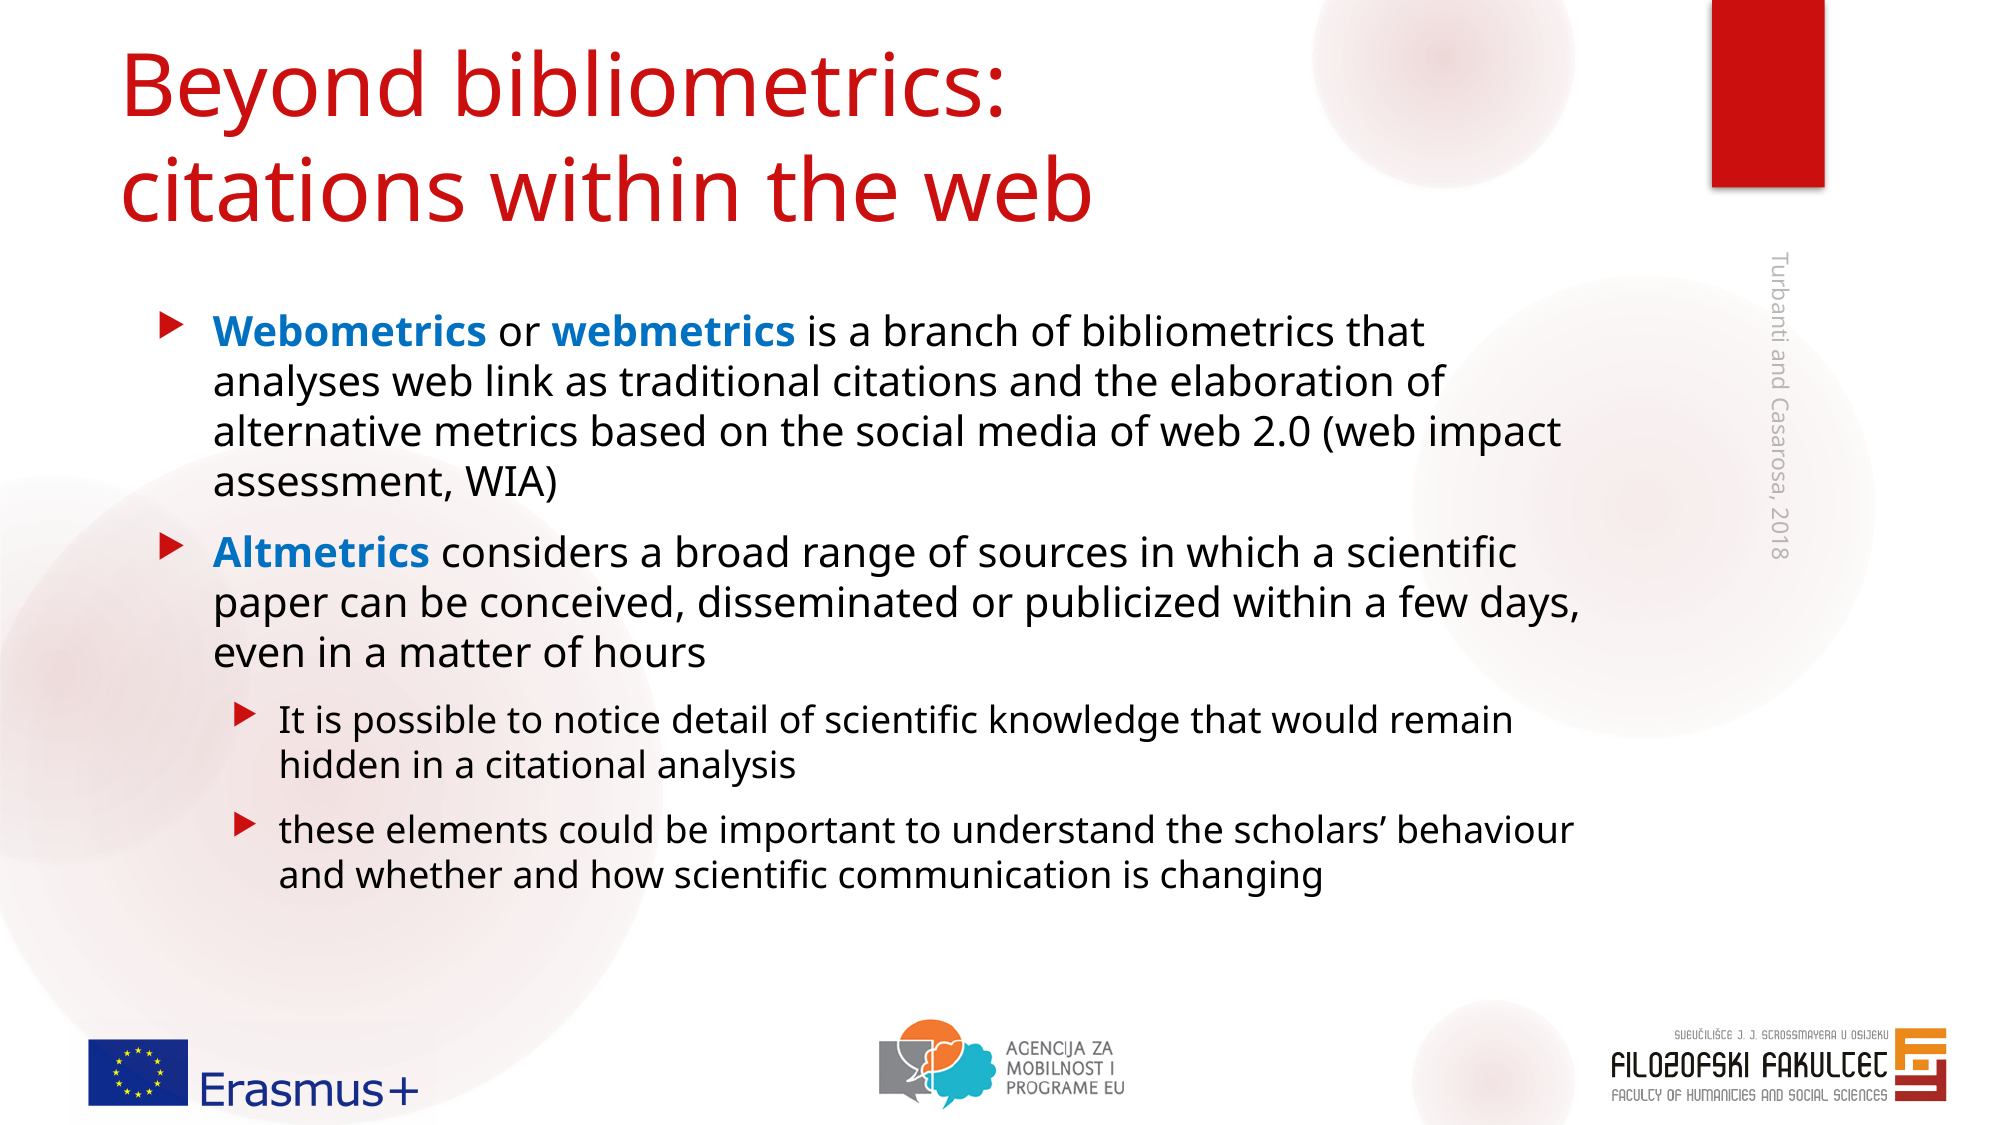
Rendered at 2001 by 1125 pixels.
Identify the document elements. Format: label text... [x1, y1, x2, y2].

picture [879, 999, 1140, 1125]
picture [1610, 1017, 1951, 1112]
list Webometrics or webmetrics is a branch of bibliometrics that analyses web link as traditional citations and the elaboration of alternative metrics based on the social media of web 2.0 (web impact assessment, WIA) Altmetrics considers a broad range of sources in which a scientific paper can be conceived, disseminated or publicized within a few days, even in a matter of hours It is possible to notice detail of scientific knowledge that would remain hidden in a citational analysis these elements could be important to understand the scholars’ behaviour and whether and how scientific communication is changing [141, 296, 1610, 916]
picture [69, 1020, 437, 1125]
title Beyond bibliometrics: citations within the web [104, 21, 1647, 141]
footer Turbanti and Casarosa, 2018 [1760, 237, 1811, 871]
